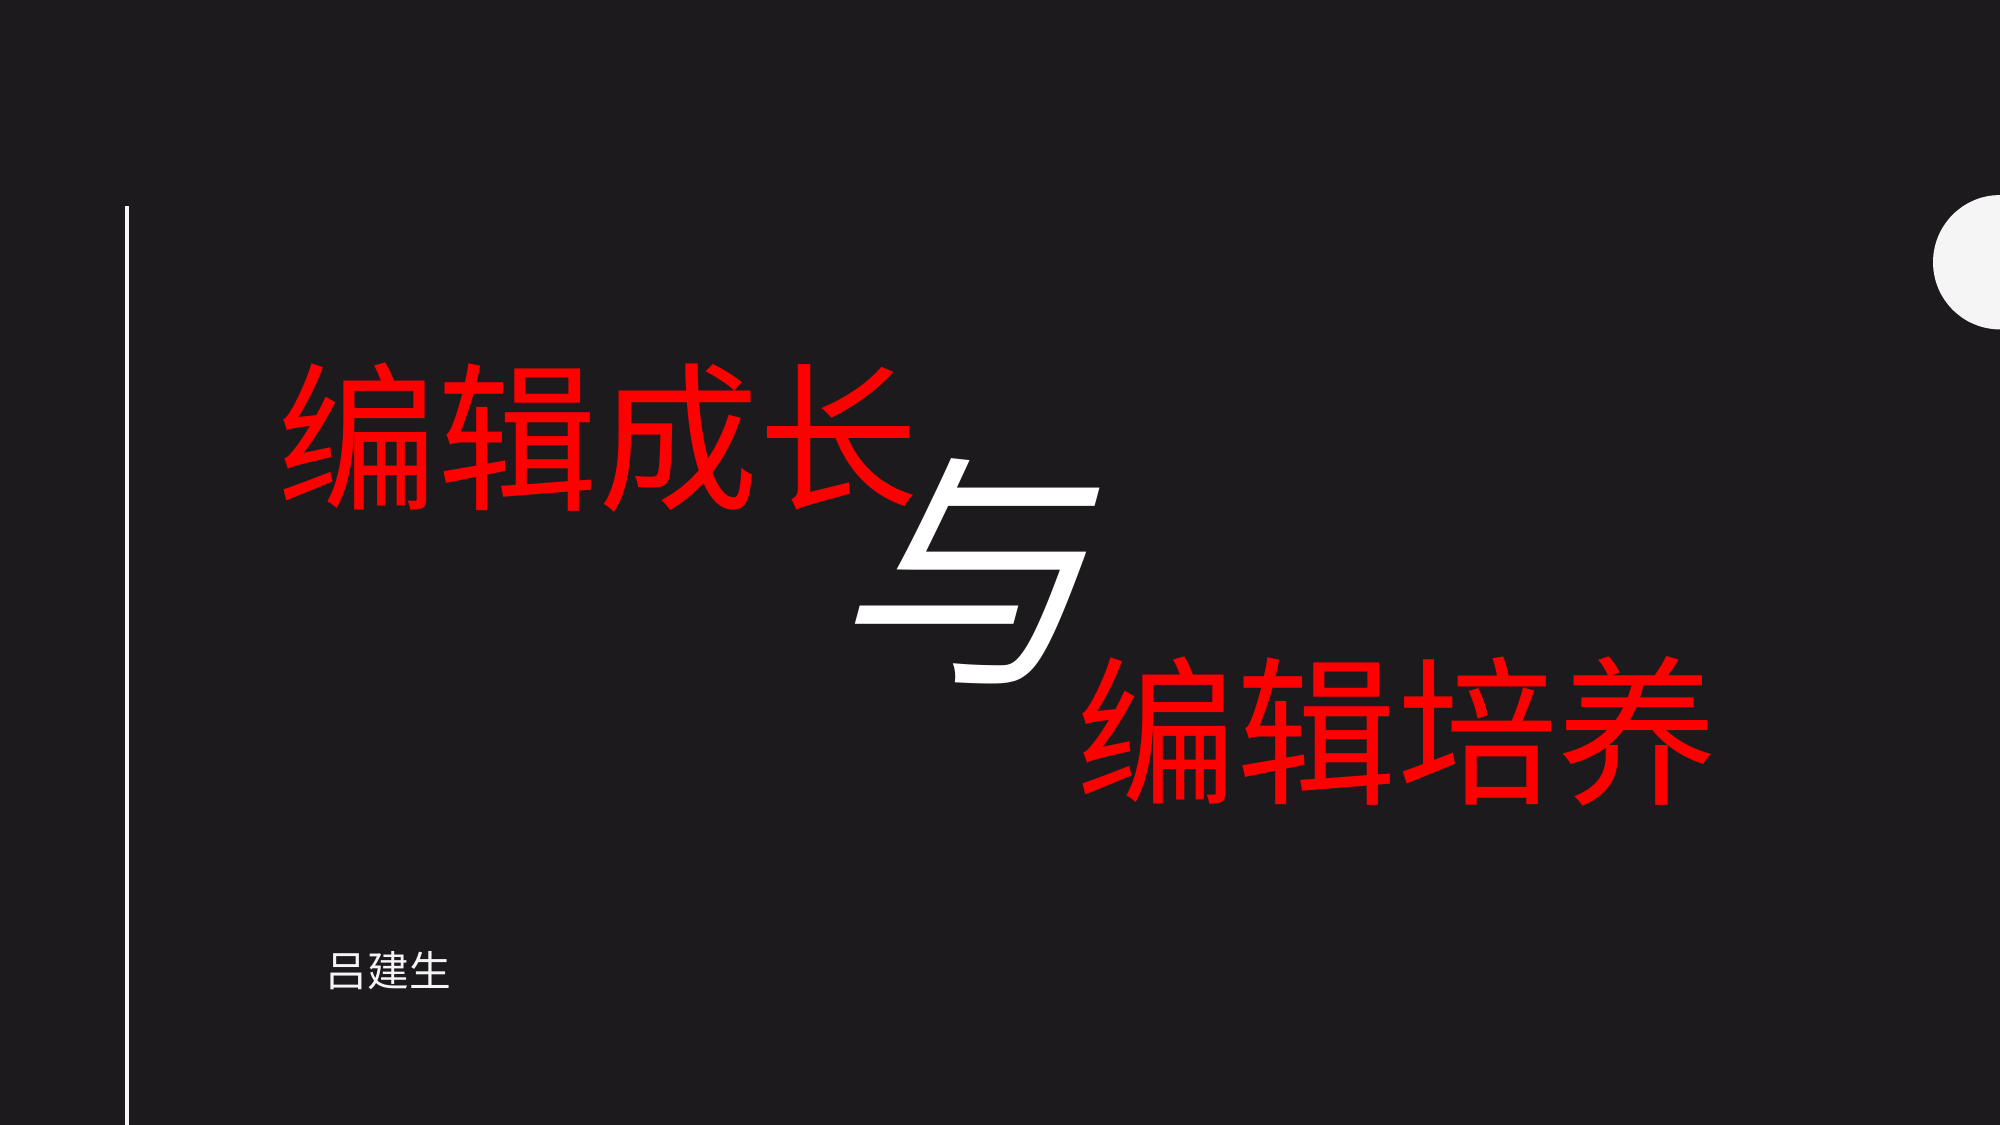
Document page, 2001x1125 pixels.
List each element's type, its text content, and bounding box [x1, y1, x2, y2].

text_box 与 [791, 418, 1121, 759]
subtitle 吕建生 [310, 908, 1465, 1025]
title 编辑成长 [240, 359, 957, 541]
text_box 编辑培养 [1017, 653, 1778, 834]
